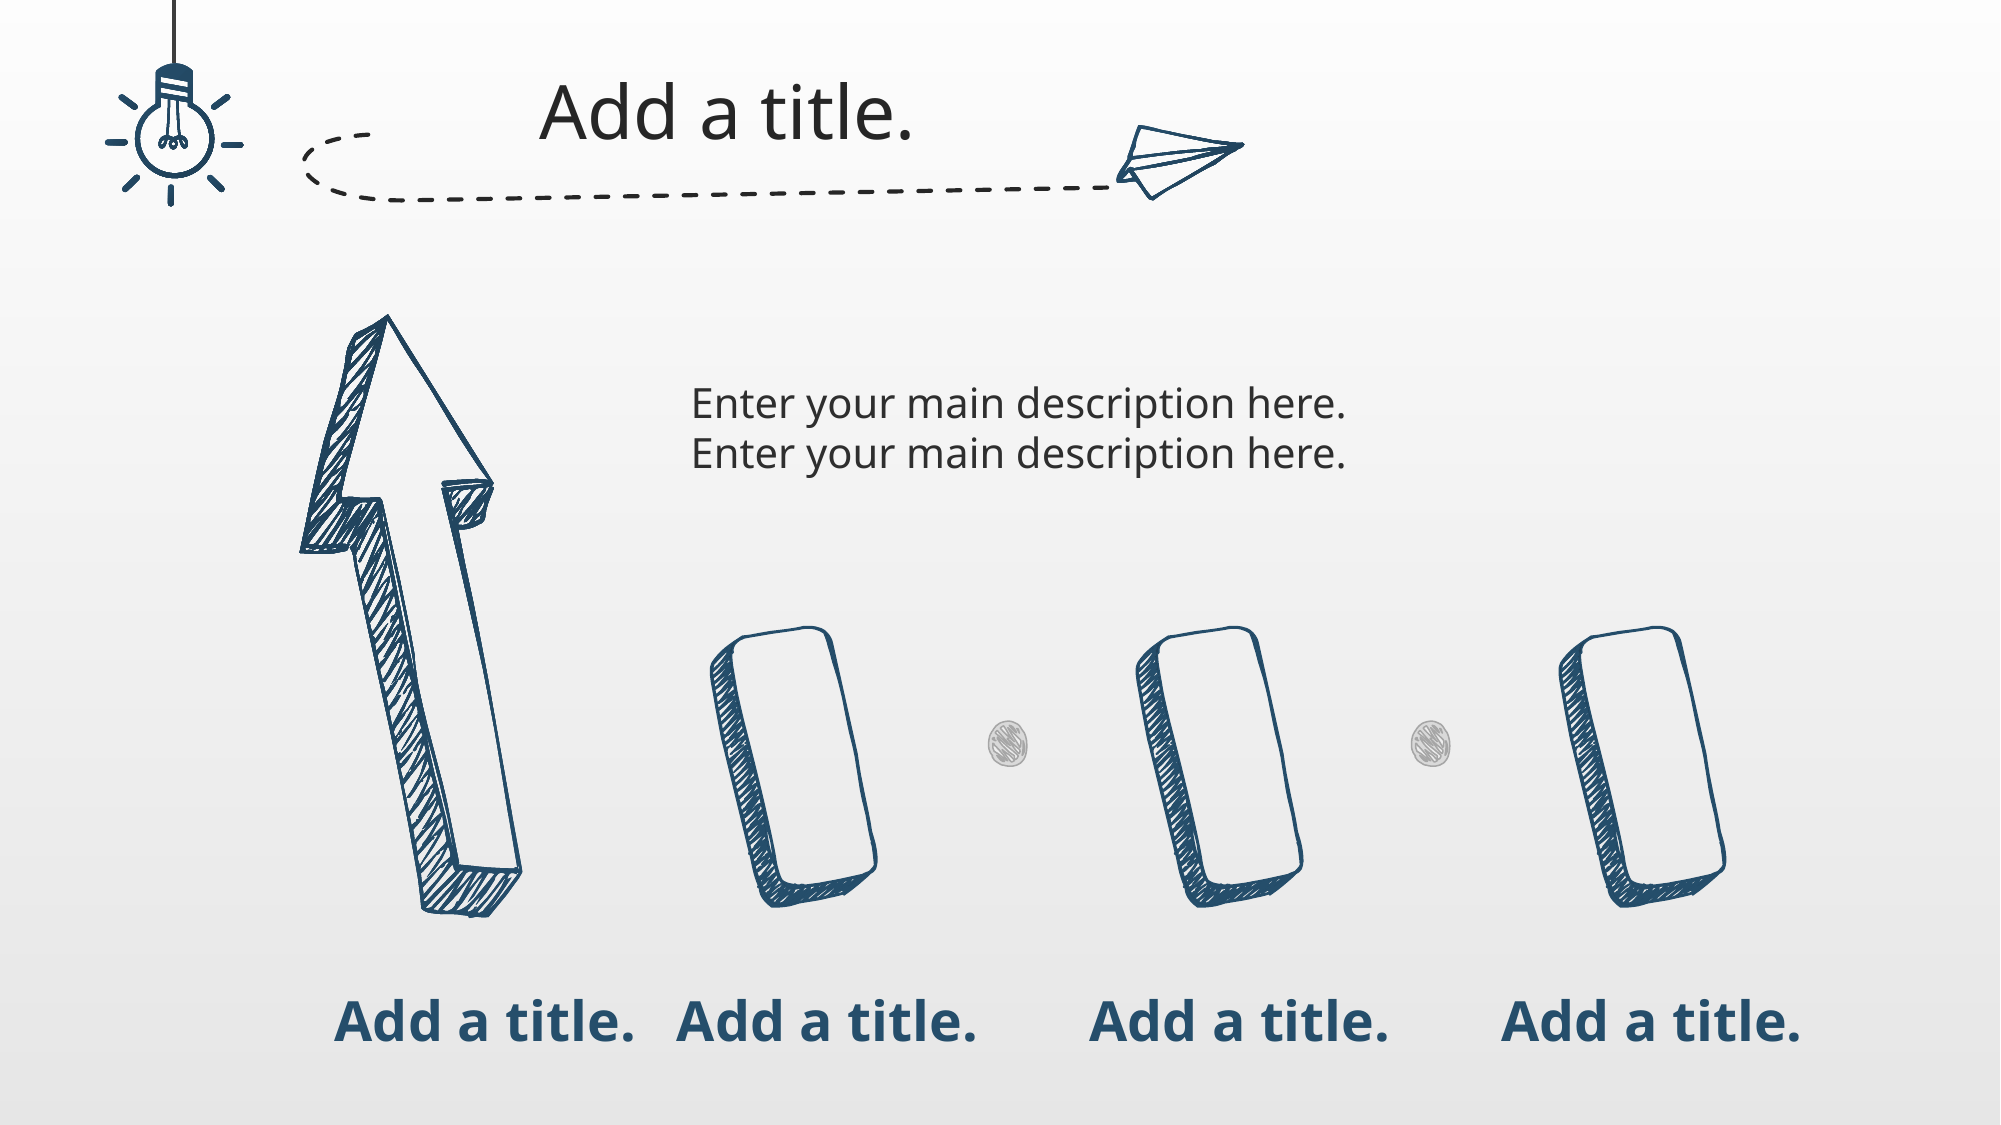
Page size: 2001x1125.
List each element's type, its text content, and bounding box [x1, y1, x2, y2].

text_box Add a title. [1074, 978, 1406, 1060]
text_box [1136, 626, 1303, 907]
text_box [104, 0, 244, 207]
text_box [302, 133, 1116, 202]
text_box [988, 721, 1027, 767]
text_box [710, 626, 877, 907]
text_box Enter your main description here. Enter your main description here. [690, 377, 1695, 478]
text_box Add a title. [1486, 978, 1818, 1060]
text_box [1411, 721, 1450, 767]
text_box Add a title. [662, 978, 994, 1060]
text_box [1559, 626, 1726, 907]
text_box Add a title. [332, 57, 1123, 162]
text_box [1116, 125, 1245, 201]
text_box Add a title. [319, 978, 652, 1060]
text_box [299, 314, 523, 919]
